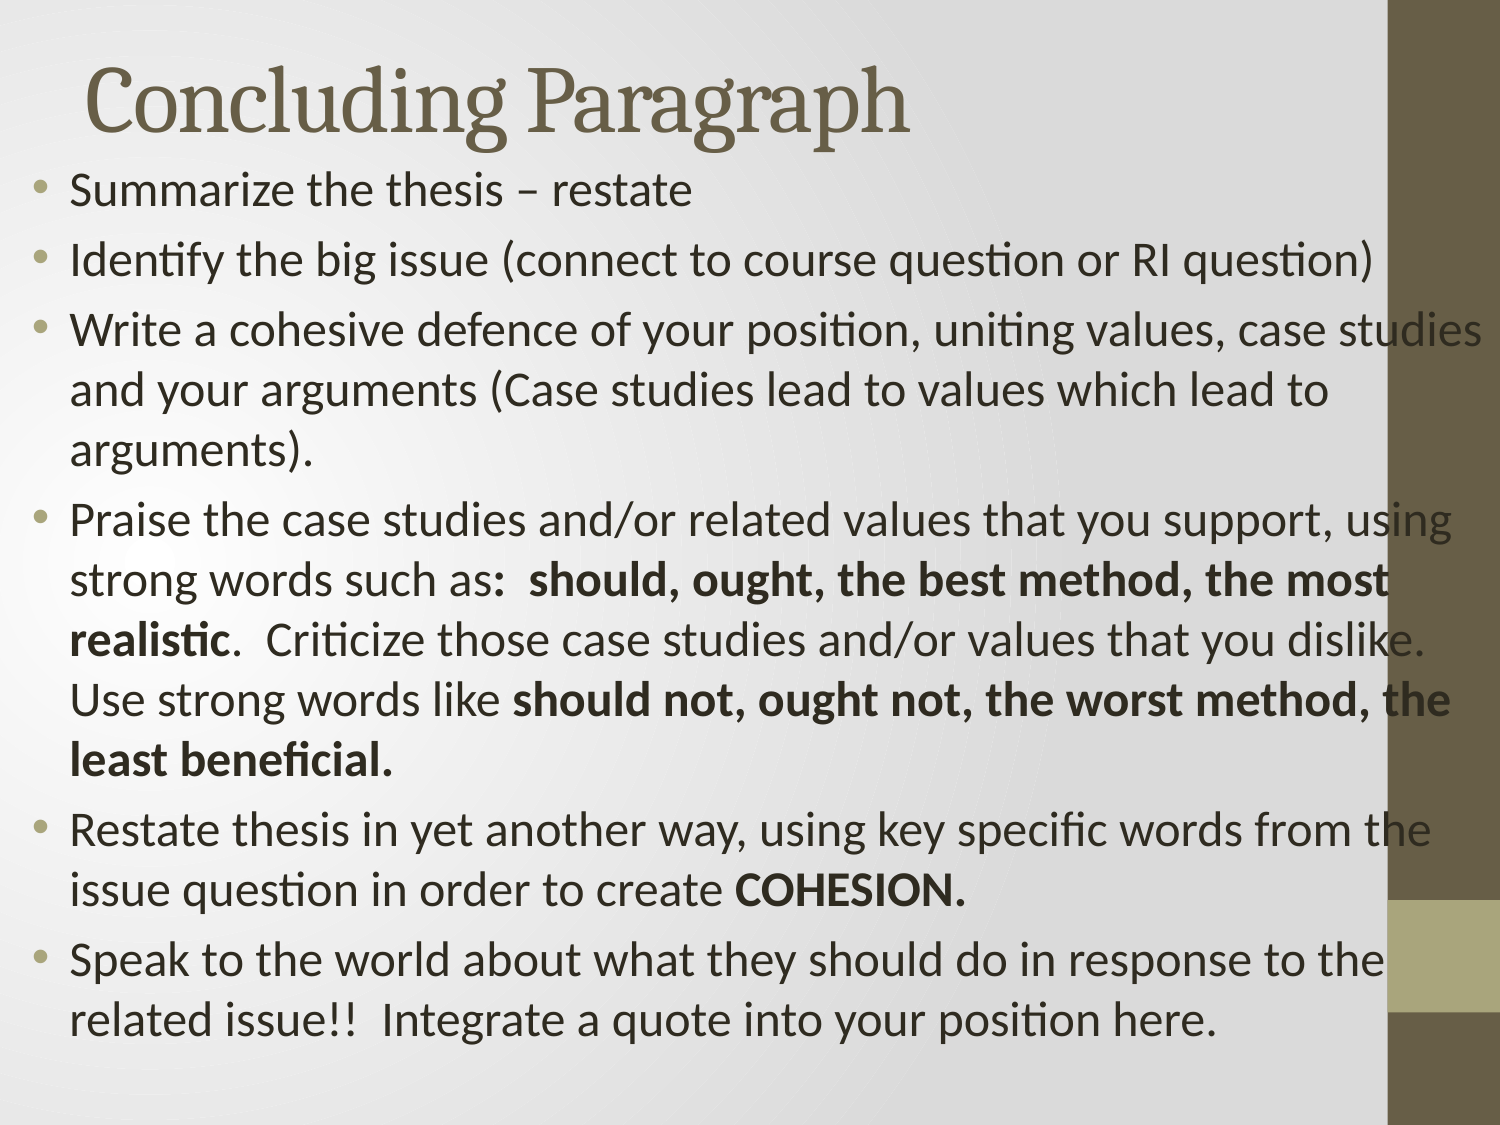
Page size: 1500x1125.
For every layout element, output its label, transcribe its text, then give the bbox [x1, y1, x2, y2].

list Summarize the thesis – restate Identify the big issue (connect to course question or RI question) Write a cohesive defence of your position, uniting values, case studies and your arguments (Case studies lead to values which lead to arguments). Praise the case studies and/or related values that you support, using strong words such as: should, ought, the best method, the most realistic. Criticize those case studies and/or values that you dislike. Use strong words like should not, ought not, the worst method, the least beneficial. Restate thesis in yet another way, using key specific words from the issue question in order to create COHESION. Speak to the world about what they should do in response to the related issue!! Integrate a quote into your position here. [0, 149, 1498, 1087]
title Concluding Paragraph [70, 0, 1421, 149]
